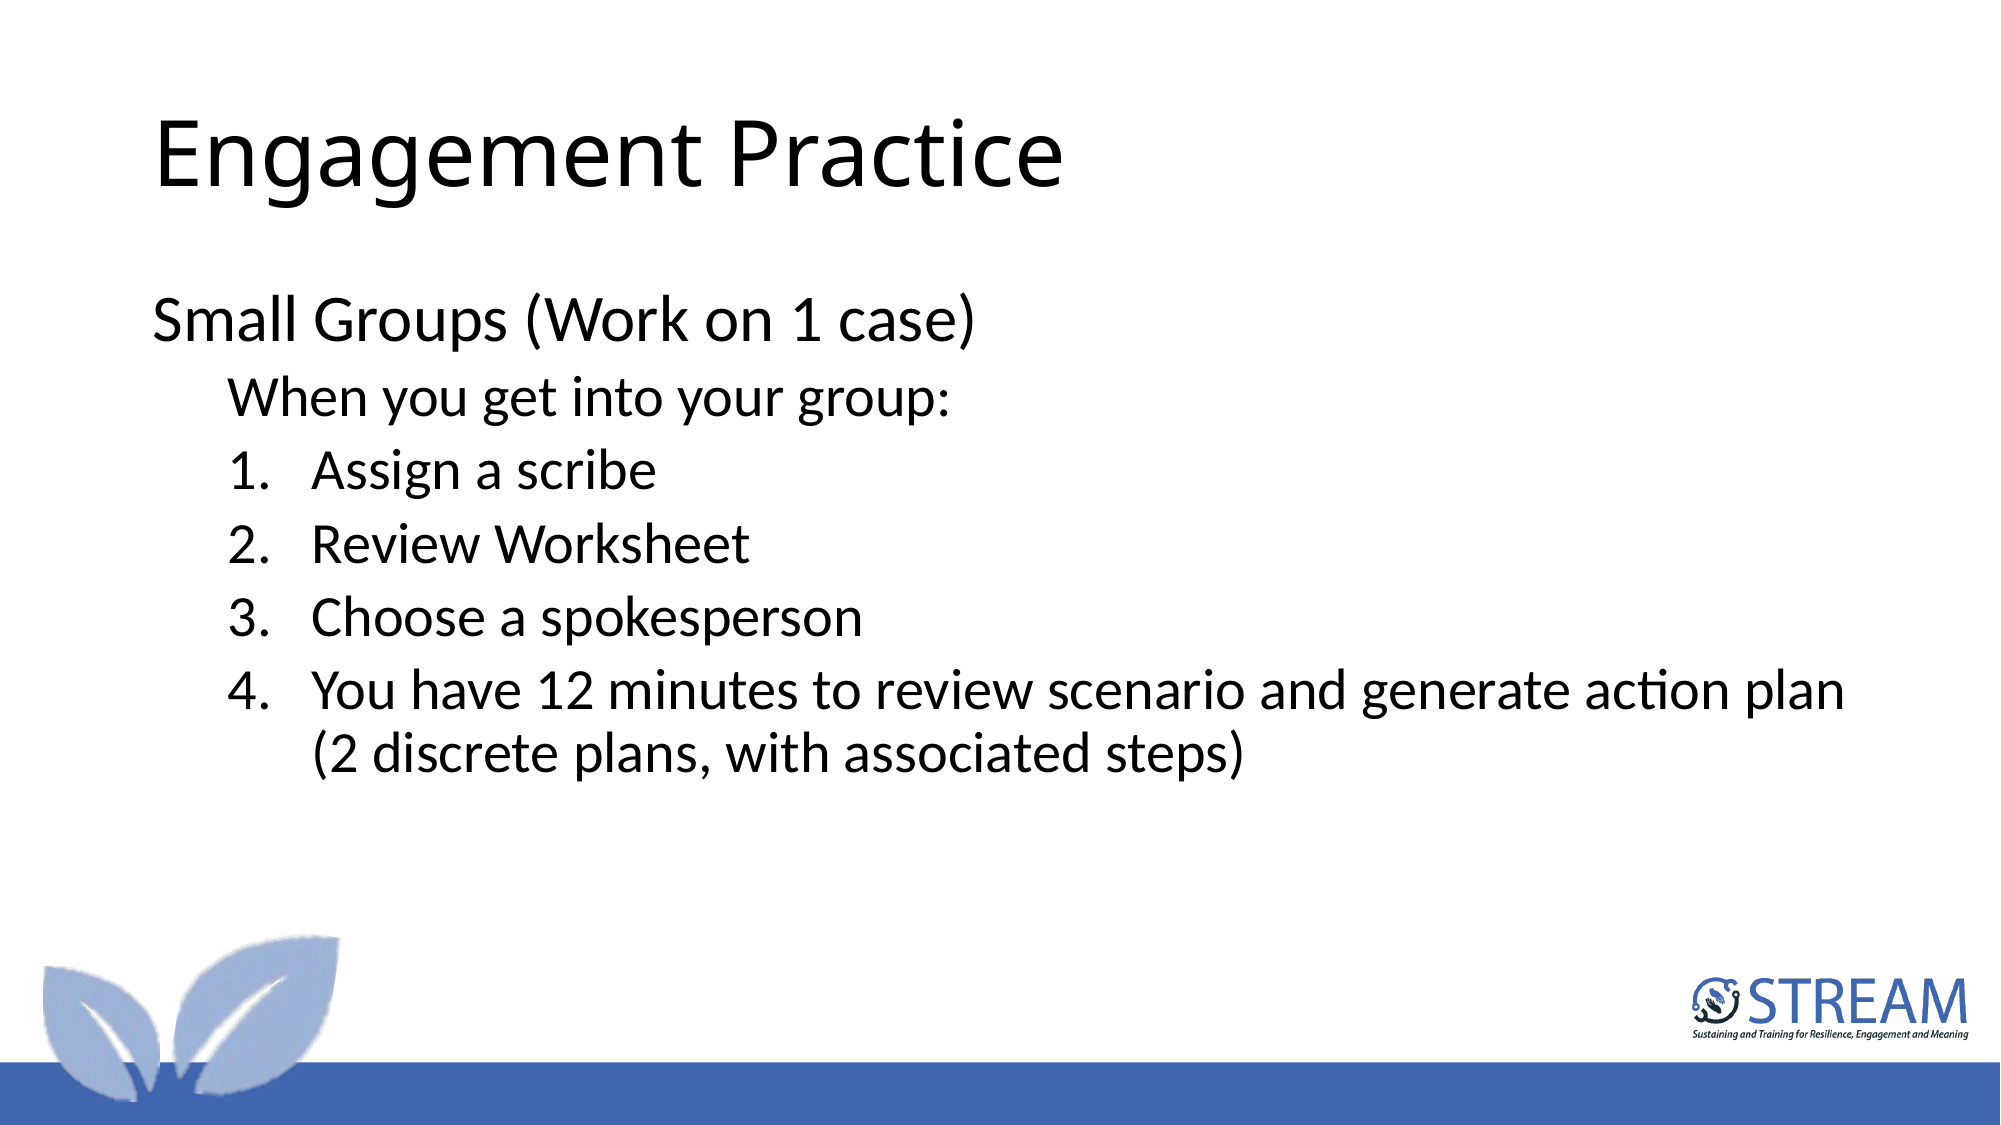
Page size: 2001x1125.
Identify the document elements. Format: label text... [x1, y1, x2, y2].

picture [43, 966, 160, 1102]
title Engagement Practice [137, 36, 1400, 276]
picture [1667, 958, 2000, 1057]
list Small Groups (Work on 1 case) When you get into your group: Assign a scribe Review Worksheet Choose a spokesperson You have 12 minutes to review scenario and generate action plan (2 discrete plans, with associated steps) [137, 276, 1863, 990]
picture [167, 990, 333, 1111]
